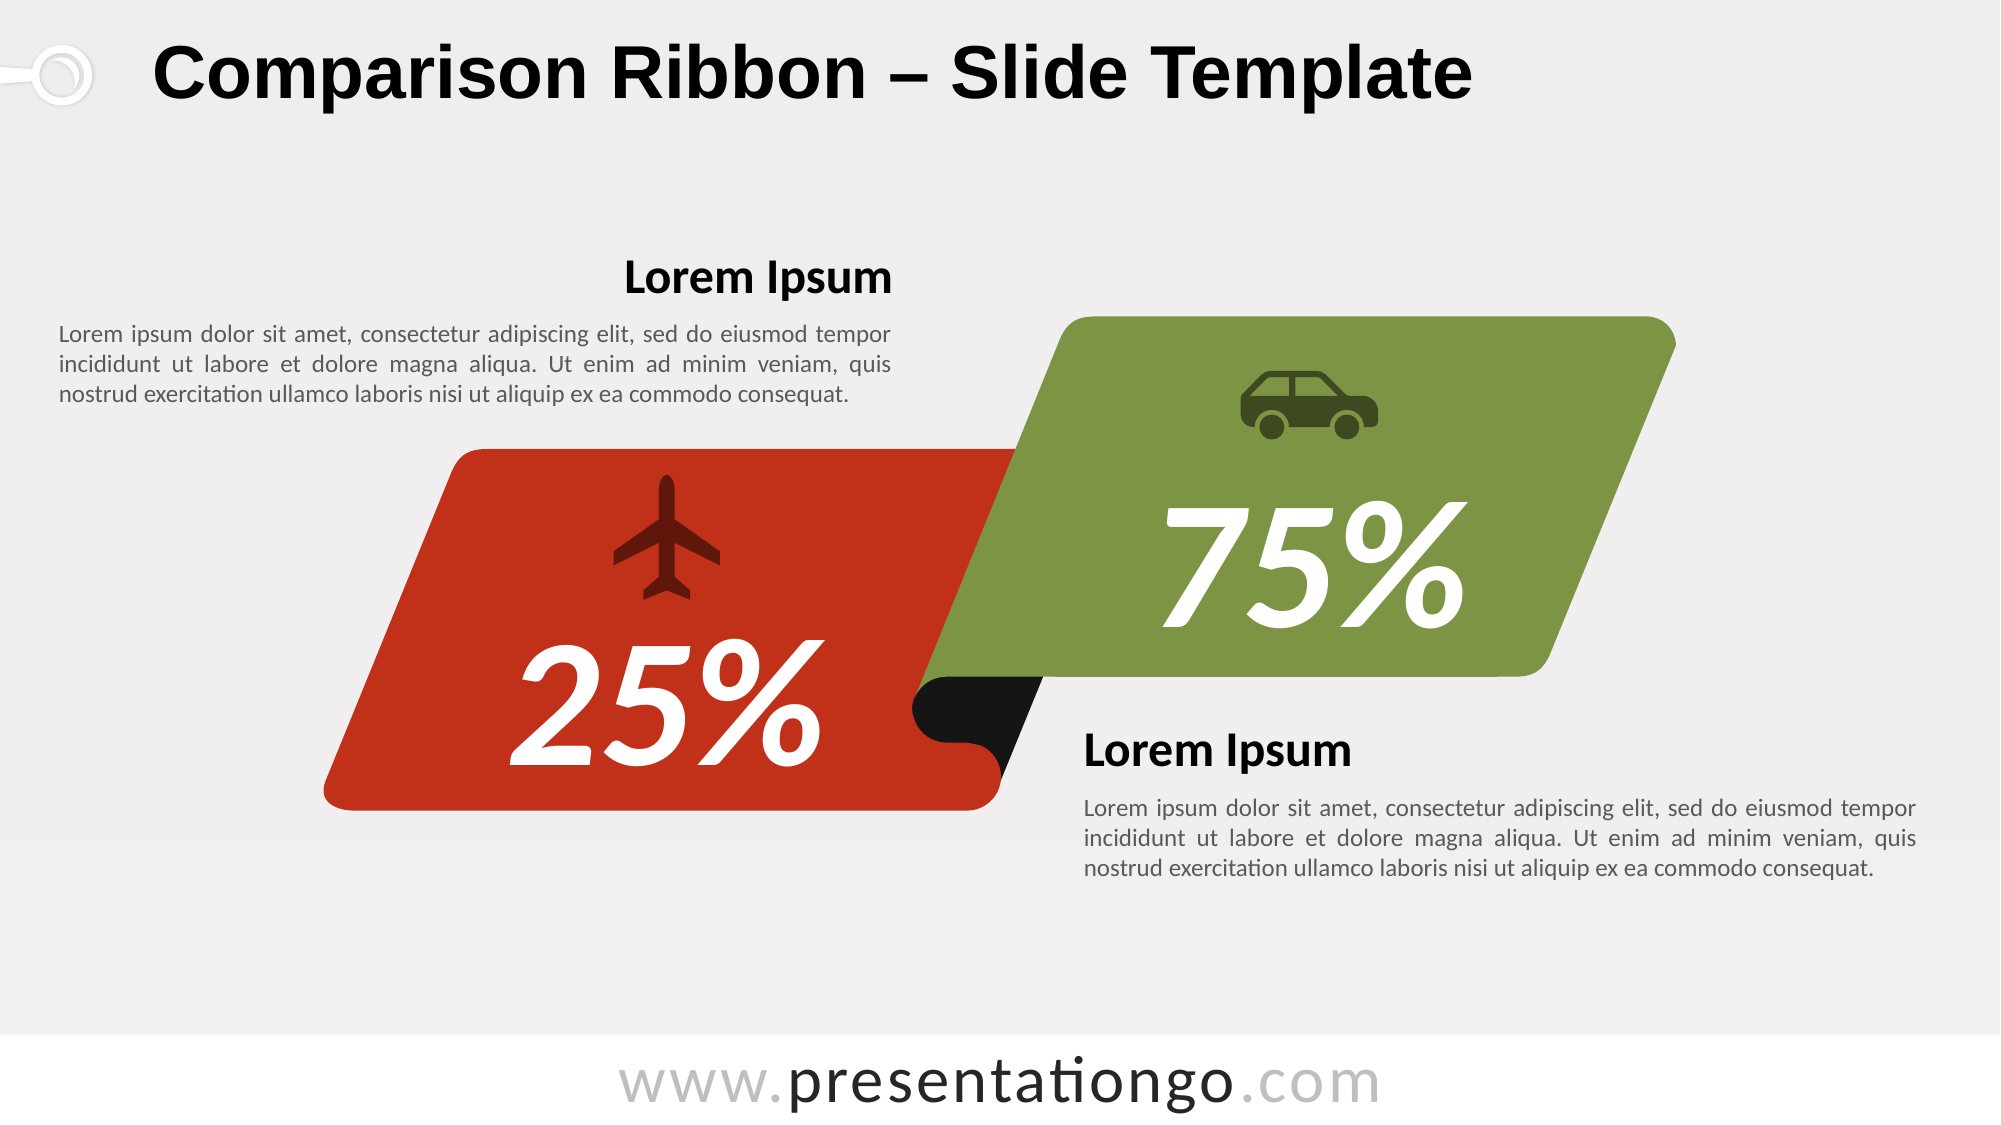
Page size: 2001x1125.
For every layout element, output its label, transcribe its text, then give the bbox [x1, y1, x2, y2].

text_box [1234, 330, 1385, 481]
title Comparison Ribbon – Slide Template [137, 26, 1863, 148]
text_box [322, 447, 1014, 812]
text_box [58, 235, 894, 417]
text_box [913, 315, 1677, 698]
text_box [914, 678, 1044, 781]
text_box 75% [1134, 437, 1484, 672]
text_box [1083, 708, 1919, 890]
text_box 25% [492, 574, 842, 810]
text_box [613, 474, 720, 600]
